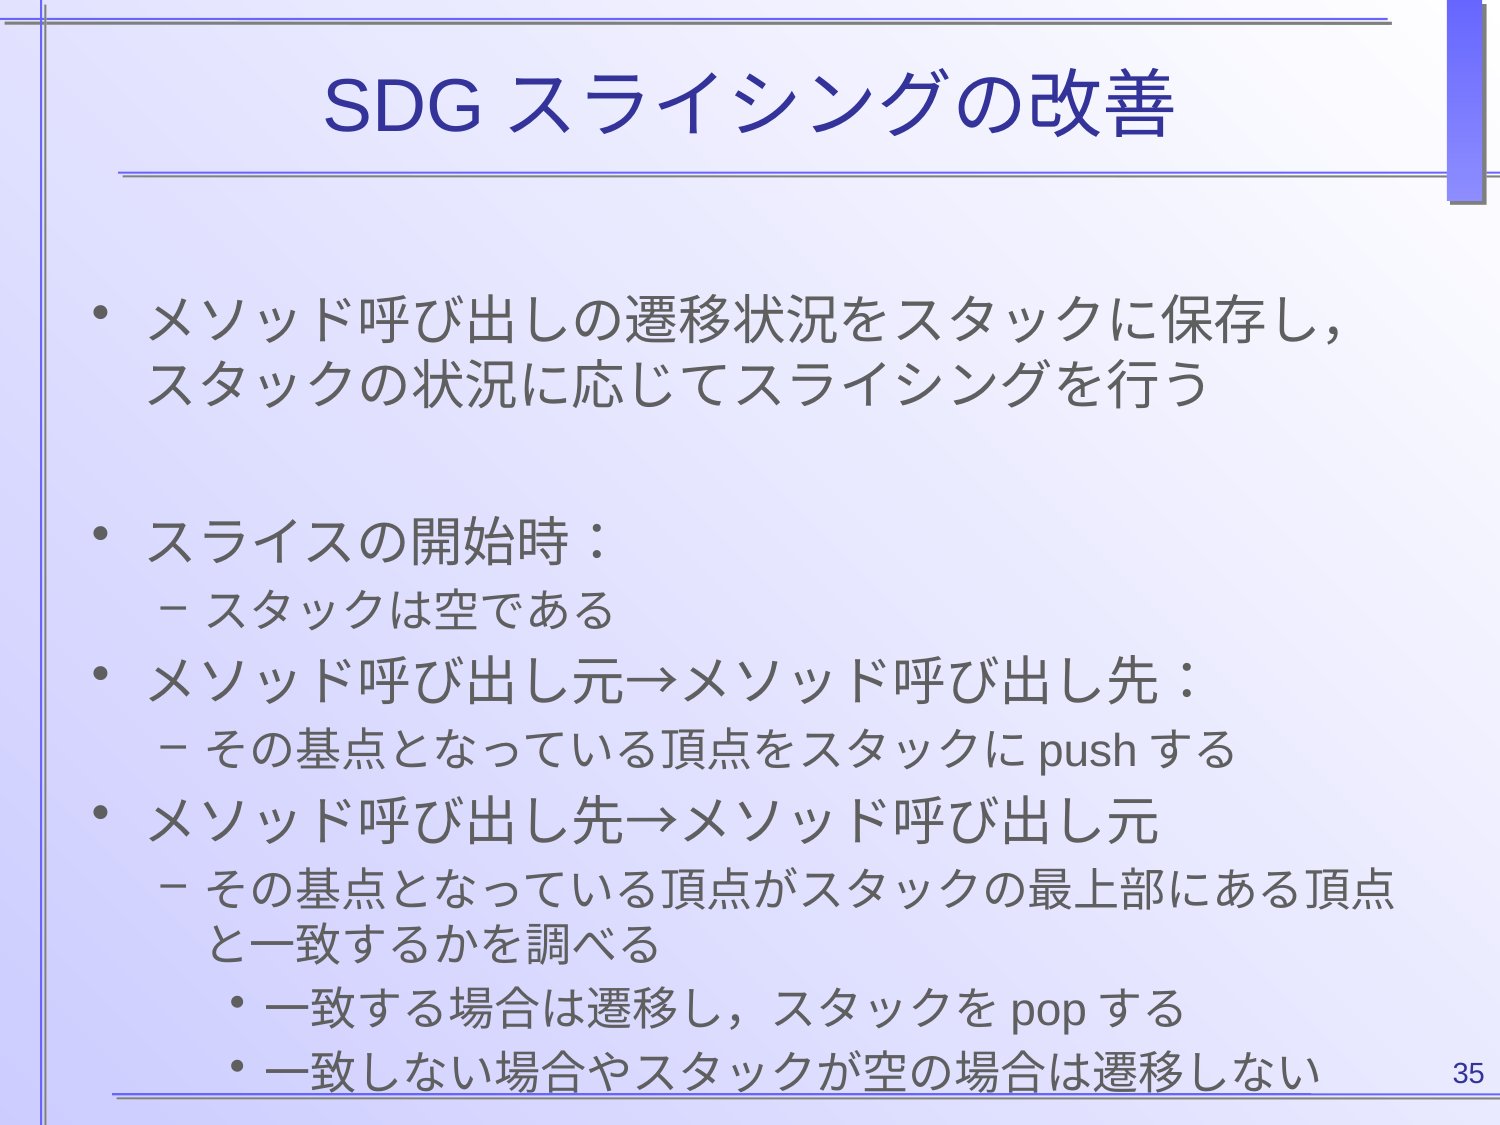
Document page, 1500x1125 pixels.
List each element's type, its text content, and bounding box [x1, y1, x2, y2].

slide_number 35 [1149, 1046, 1500, 1125]
title SDGスライシングの改善 [74, 6, 1426, 195]
list メソッド呼び出しの遷移状況をスタックに保存し，スタックの状況に応じてスライシングを行う スライスの開始時： スタックは空である メソッド呼び出し元→メソッド呼び出し先： その基点となっている頂点をスタックにpushする メソッド呼び出し先→メソッド呼び出し元 その基点となっている頂点がスタックの最上部にある頂点と一致するかを調べる 一致する場合は遷移し，スタックをpopする 一致しない場合やスタックが空の場合は遷移しない [76, 278, 1427, 1118]
